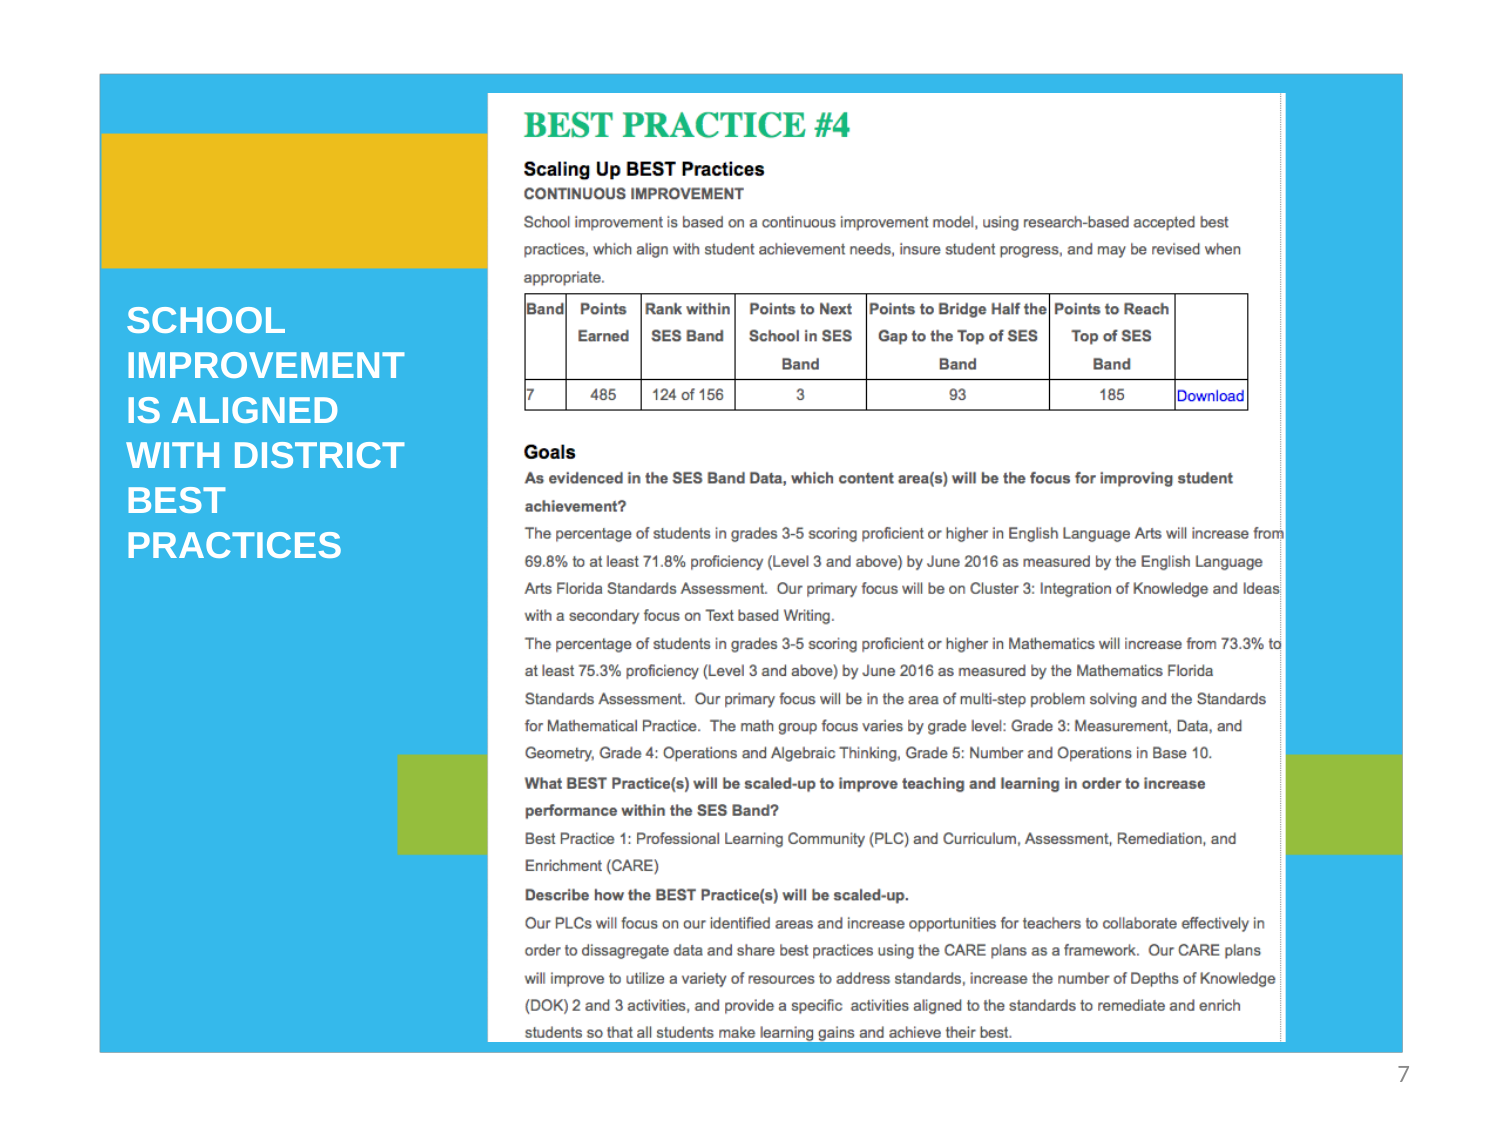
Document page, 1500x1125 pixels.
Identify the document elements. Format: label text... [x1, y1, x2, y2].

picture [486, 93, 1286, 1042]
slide_number 8 [1074, 1042, 1425, 1103]
text_box SCHOOL IMPROVEMENT IS ALIGNED WITH DISTRICT BEST PRACTICES [111, 289, 458, 574]
